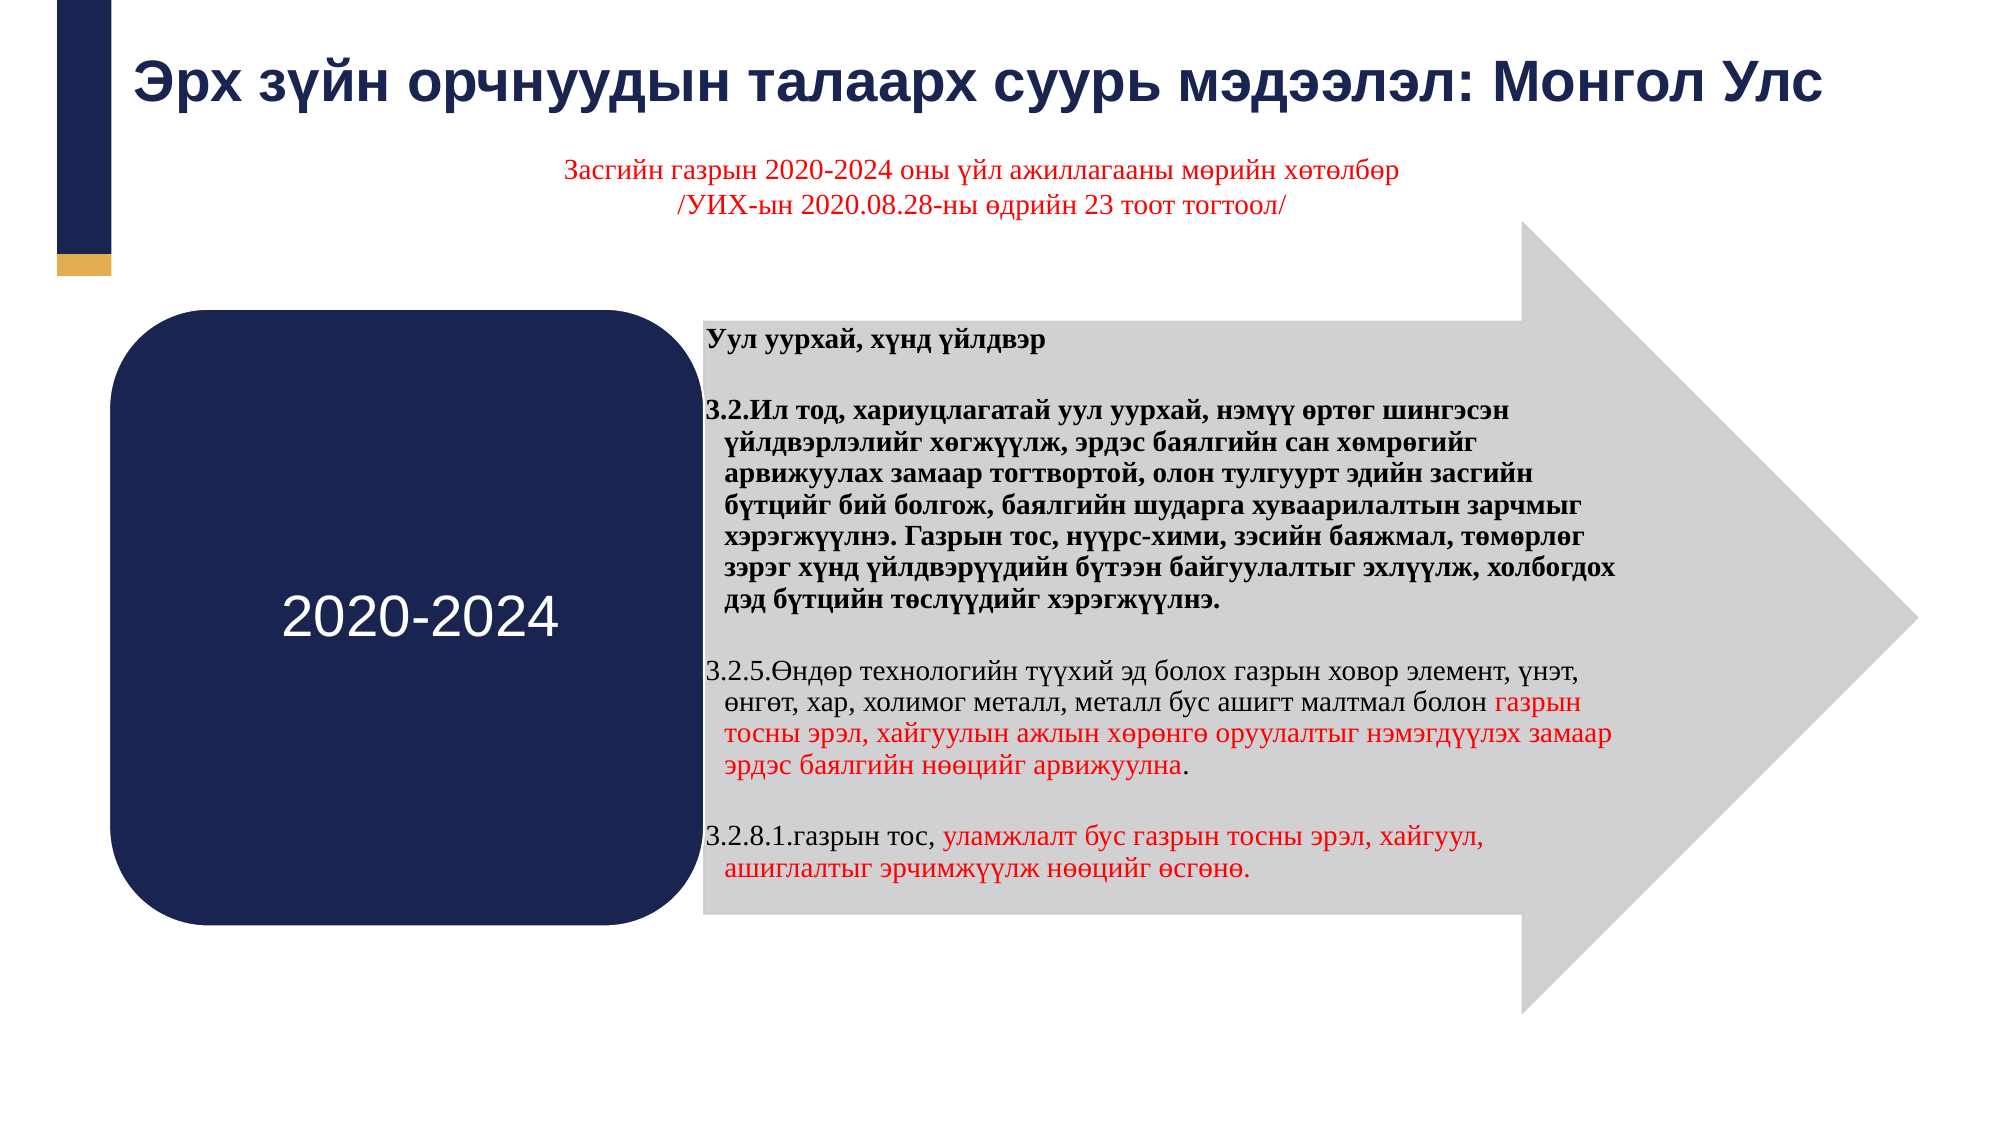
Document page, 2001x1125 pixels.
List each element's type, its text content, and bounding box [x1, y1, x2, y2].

text_box Эрх зүйн орчнуудын талаарх суурь мэдээлэл: Монгол Улс [119, 35, 1946, 166]
text_box Засгийн газрын 2020-2024 оны үйл ажиллагааны мөрийн хөтөлбөр /УИХ-ын 2020.08.28-ны өдрийн 23 тоот тогтоол/ [119, 142, 1853, 222]
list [108, 222, 1918, 1013]
